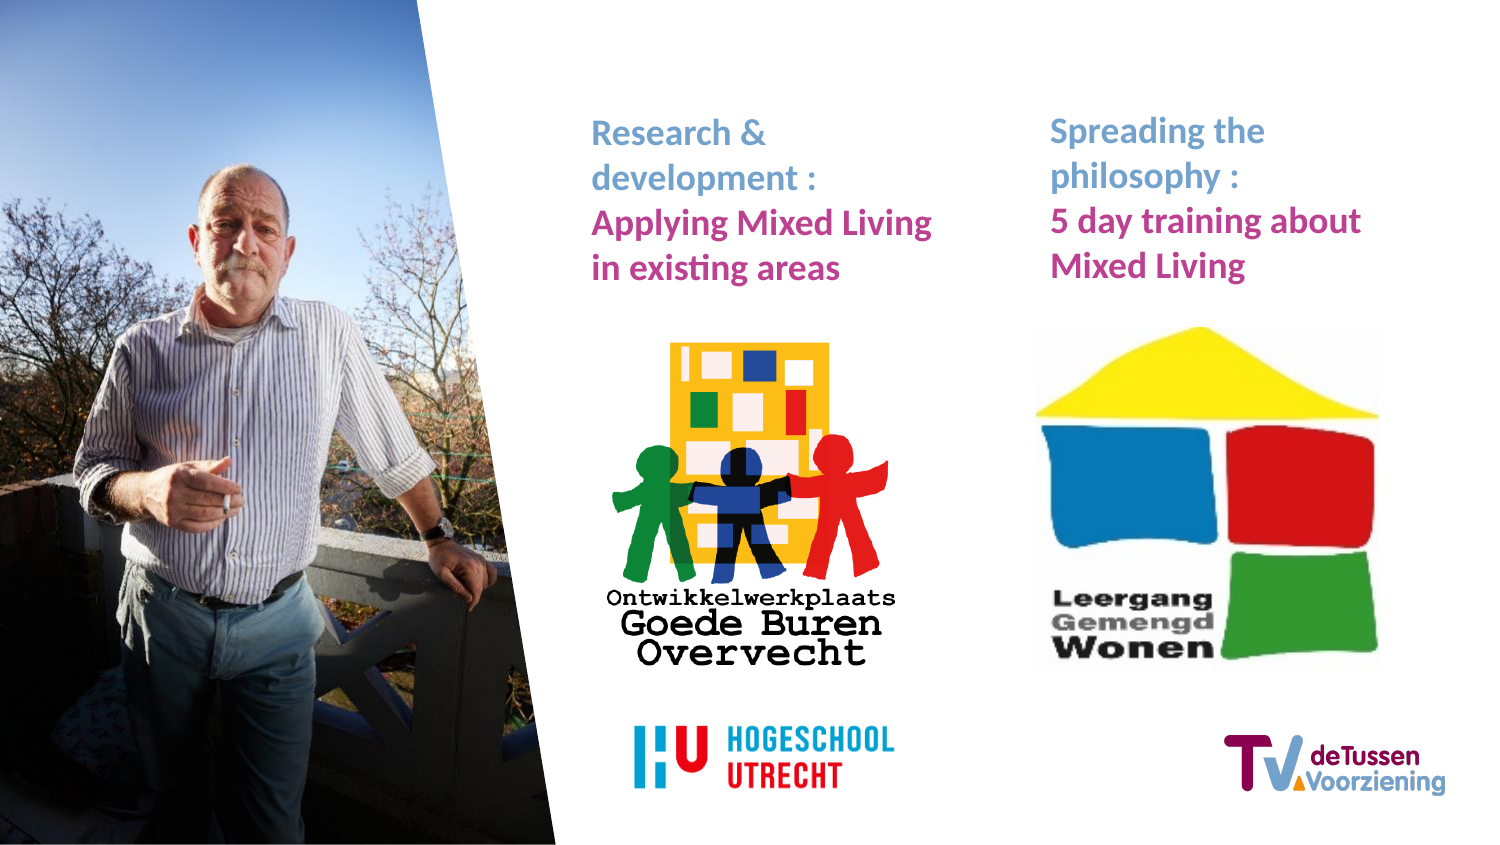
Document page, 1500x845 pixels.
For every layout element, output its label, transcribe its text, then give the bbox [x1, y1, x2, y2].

picture [559, 688, 982, 842]
text_box Spreading the philosophy : 5 day training about Mixed Living [1035, 98, 1407, 227]
picture [1224, 735, 1446, 797]
text_box Research & development : Applying Mixed Living in existing areas [576, 100, 965, 306]
picture [0, 0, 556, 845]
picture [589, 327, 911, 673]
picture [1034, 327, 1380, 673]
